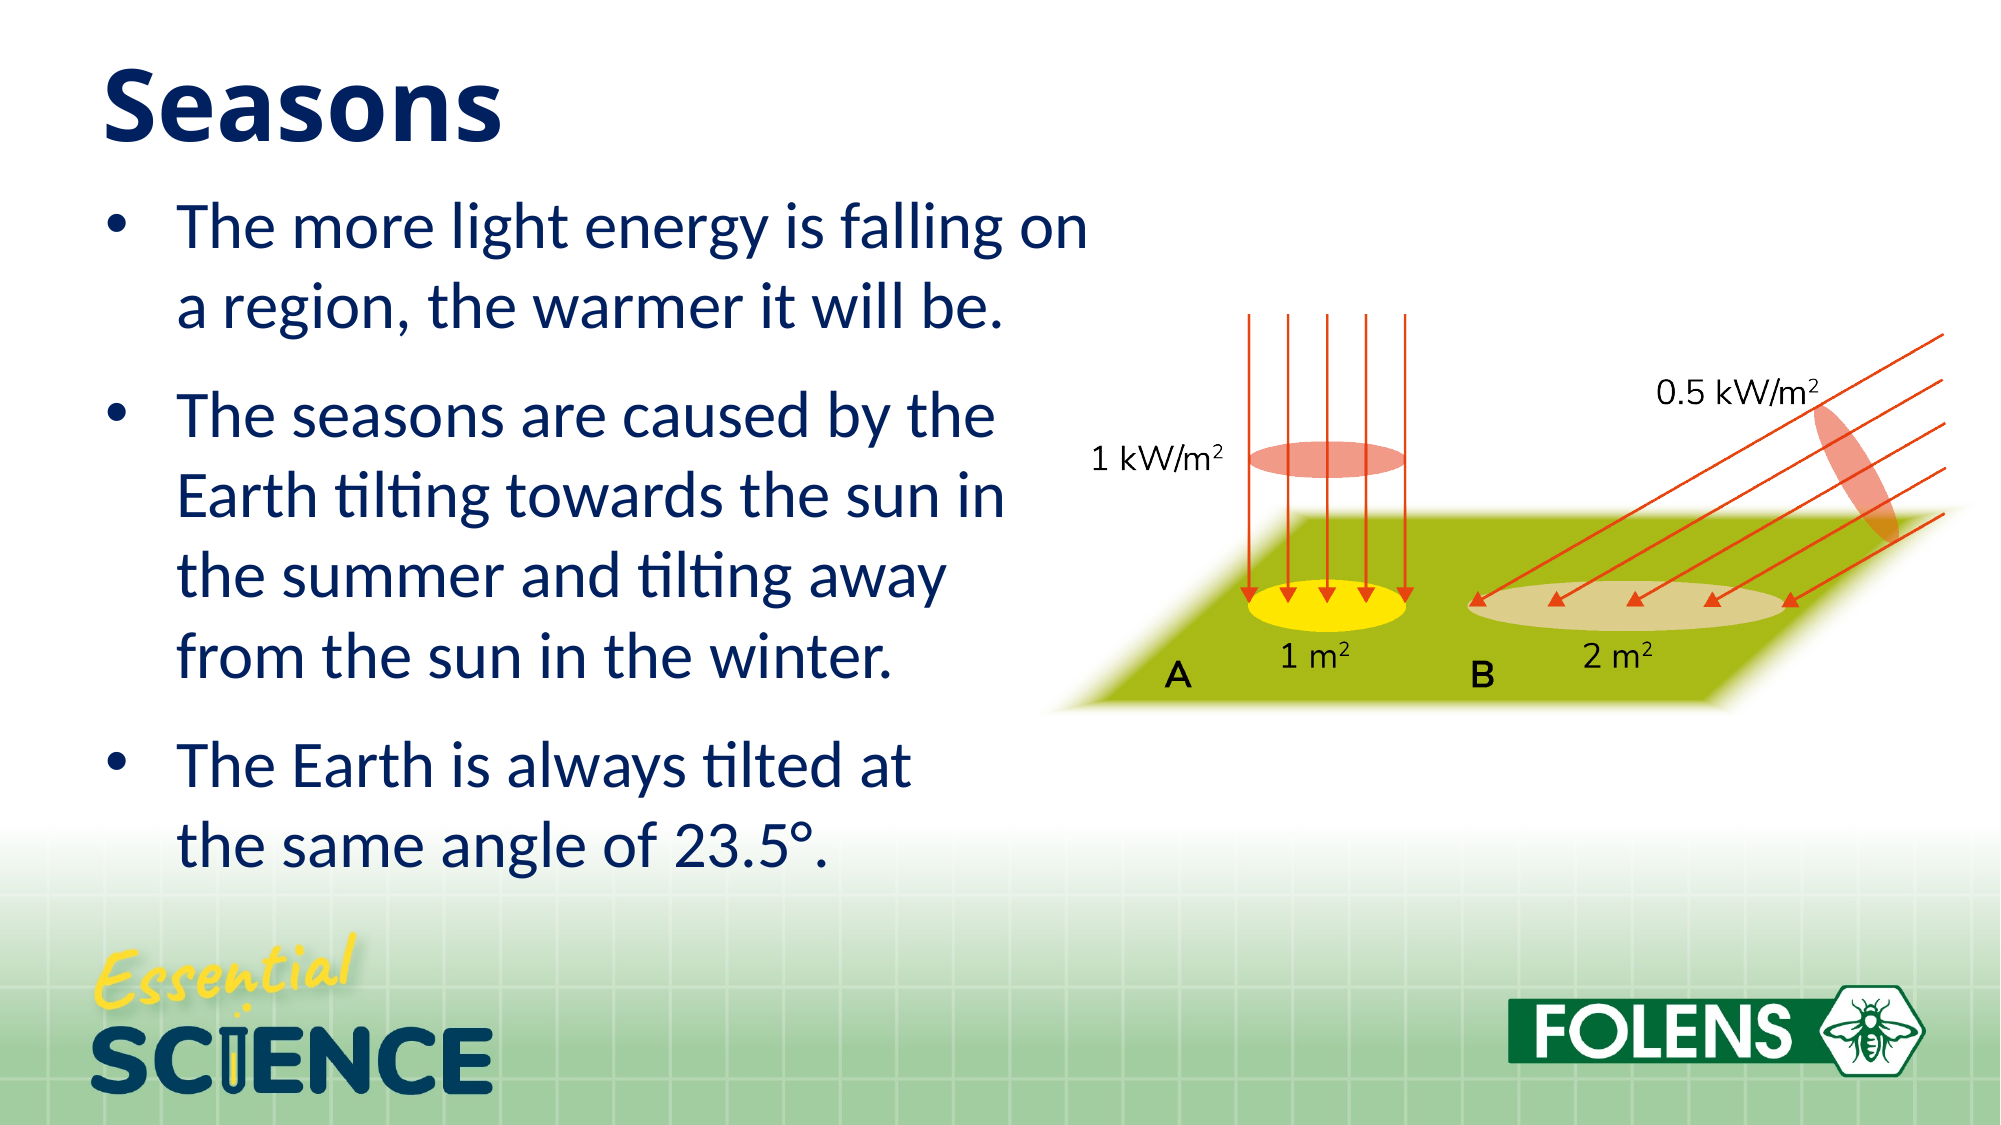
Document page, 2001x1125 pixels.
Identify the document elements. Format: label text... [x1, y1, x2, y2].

text_box The more light energy is falling on a region, the warmer it will be. The seasons are caused by the Earth tilting towards the sun in the summer and tilting away from the sun in the winter. The Earth is always tilted at the same angle of 23.5°. [90, 133, 1113, 930]
title Seasons [87, 0, 1910, 218]
picture [0, 0, 2001, 1125]
